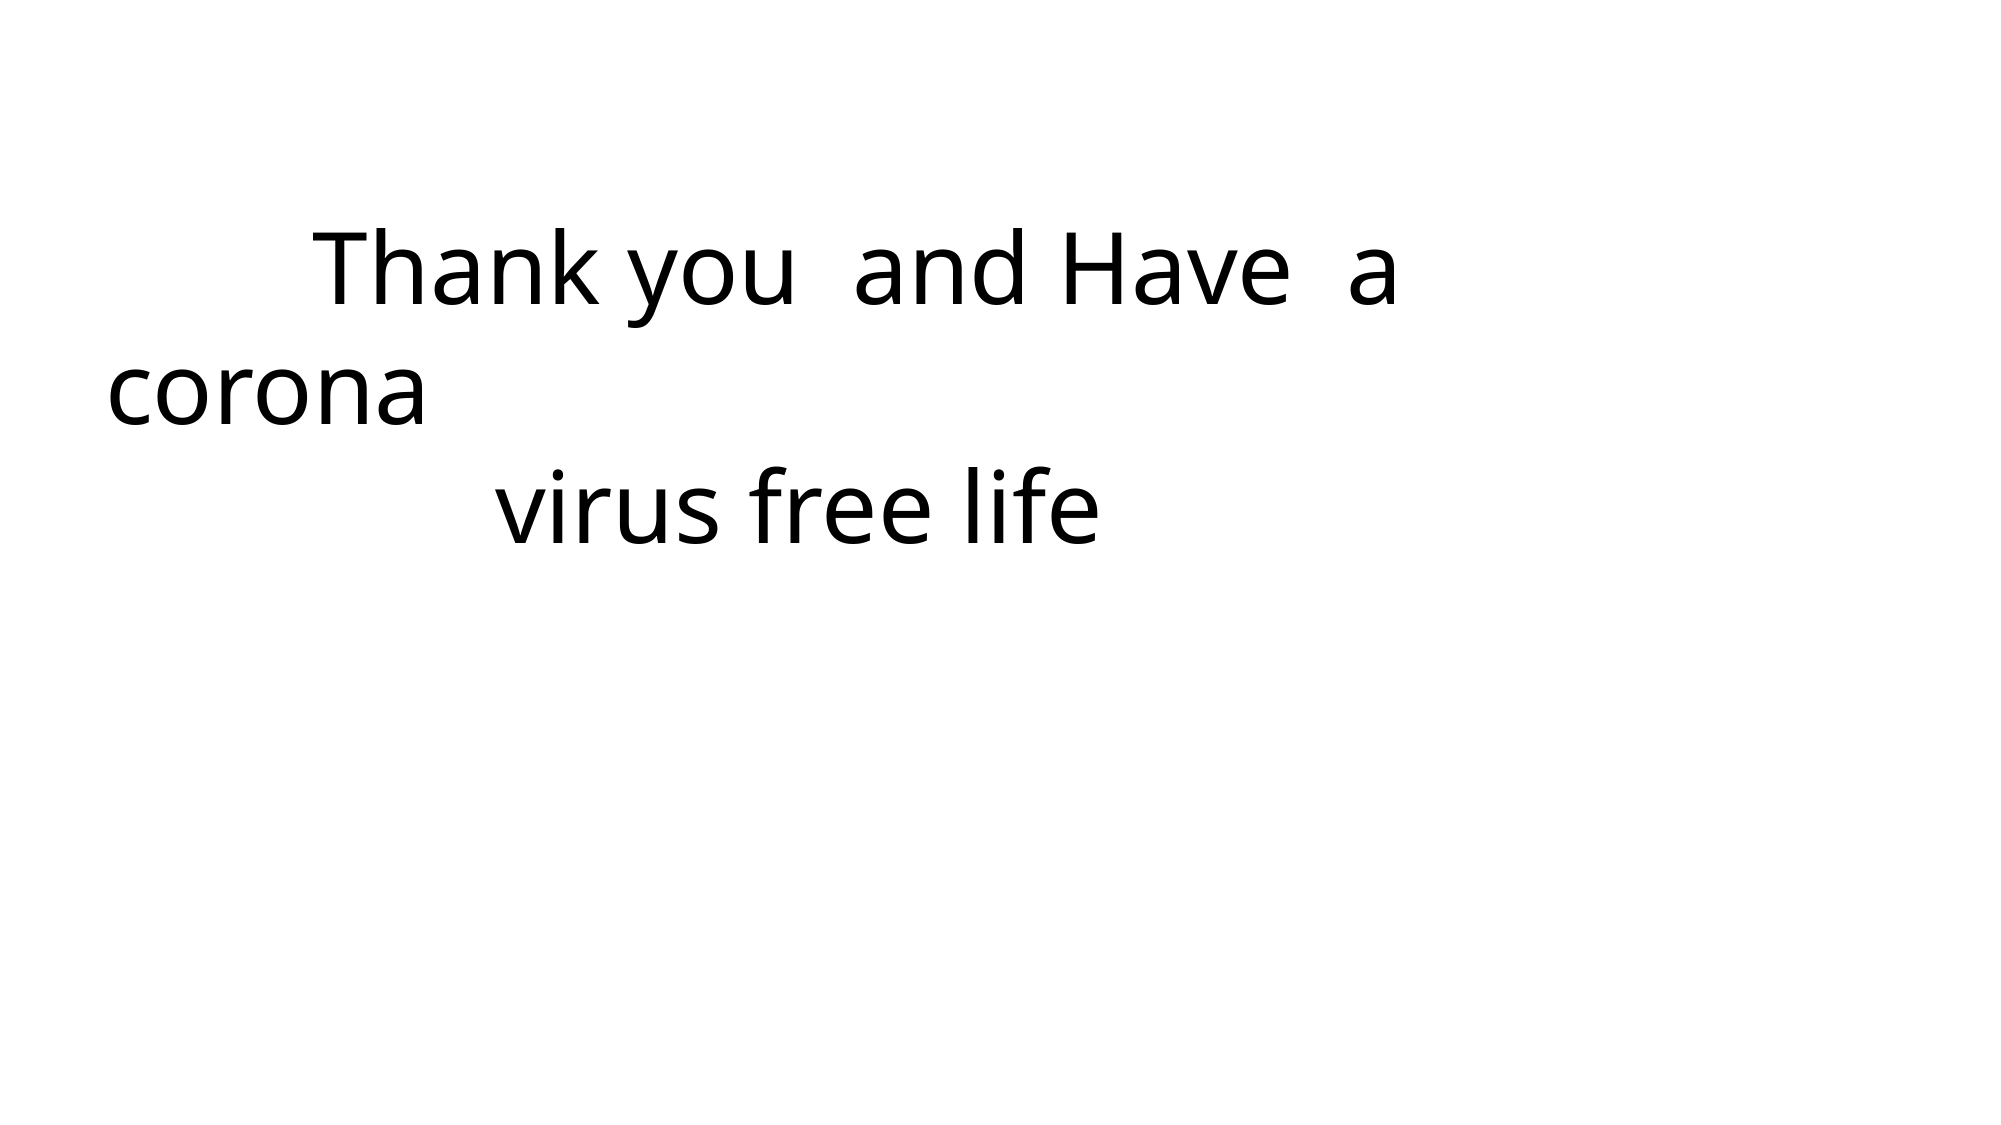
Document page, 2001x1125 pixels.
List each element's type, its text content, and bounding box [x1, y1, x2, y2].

text_box Thank you and Have a corona virus free life [90, 196, 1604, 572]
